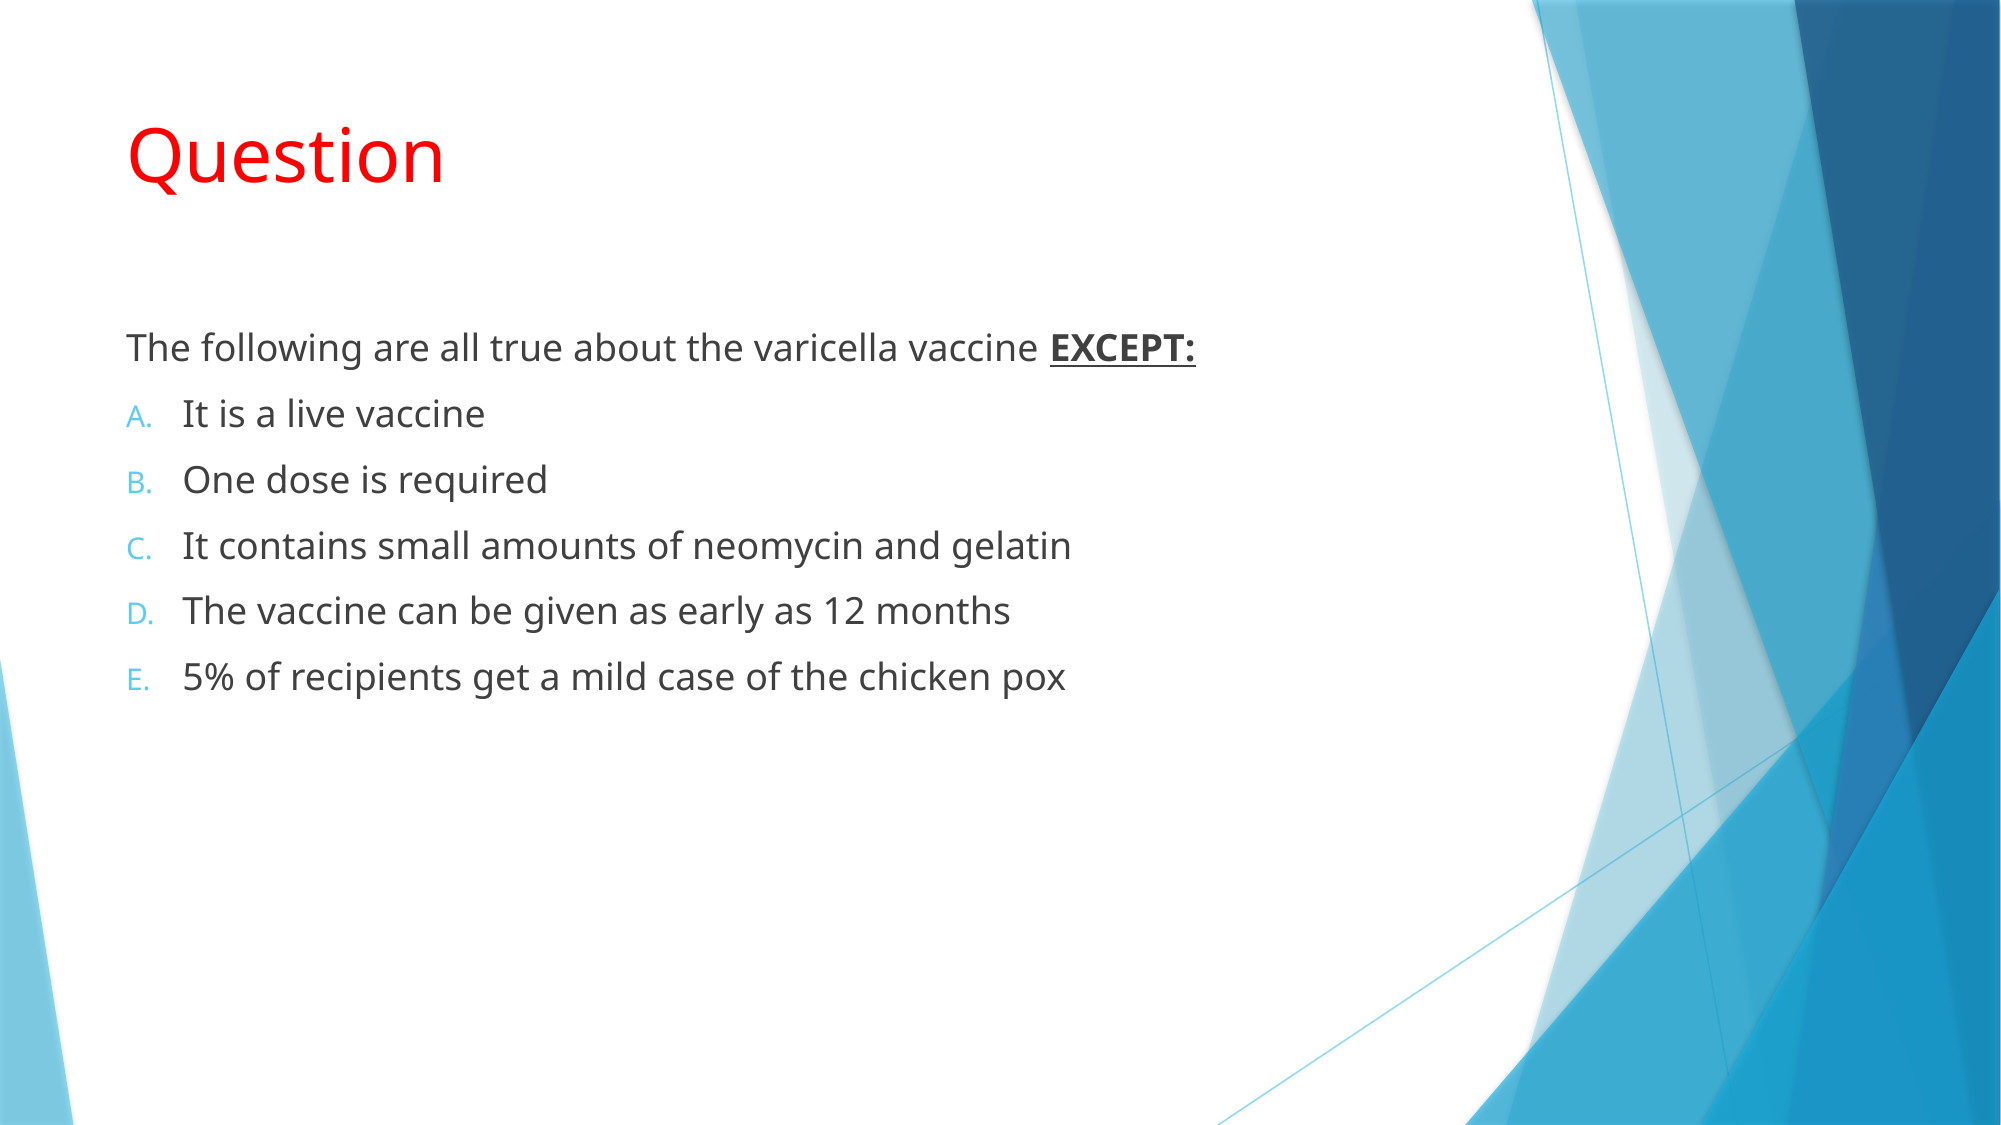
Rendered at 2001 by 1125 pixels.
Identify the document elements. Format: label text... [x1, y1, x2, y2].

title Question [111, 99, 1522, 316]
list The following are all true about the varicella vaccine EXCEPT: It is a live vaccine One dose is required It contains small amounts of neomycin and gelatin The vaccine can be given as early as 12 months 5% of recipients get a mild case of the chicken pox [111, 316, 1522, 991]
